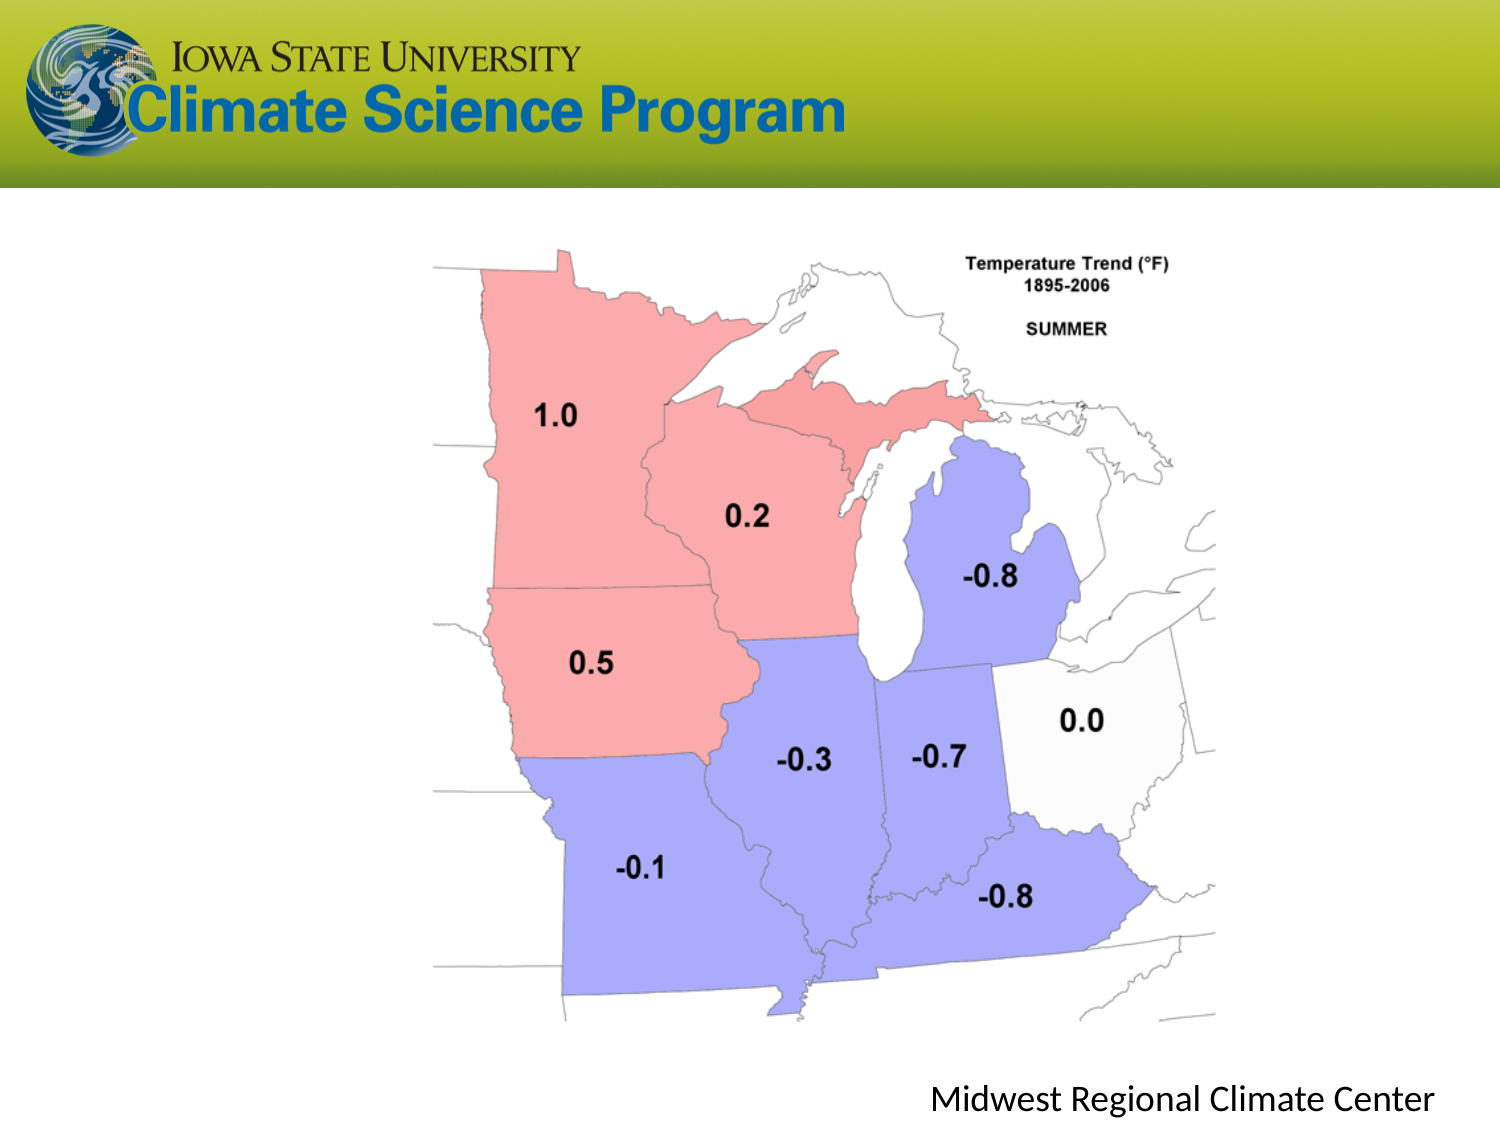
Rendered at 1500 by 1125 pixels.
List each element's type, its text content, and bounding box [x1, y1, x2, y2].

text_box Midwest Regional Climate Center [915, 1066, 1451, 1125]
picture [425, 241, 1220, 1027]
picture [0, 0, 1500, 188]
